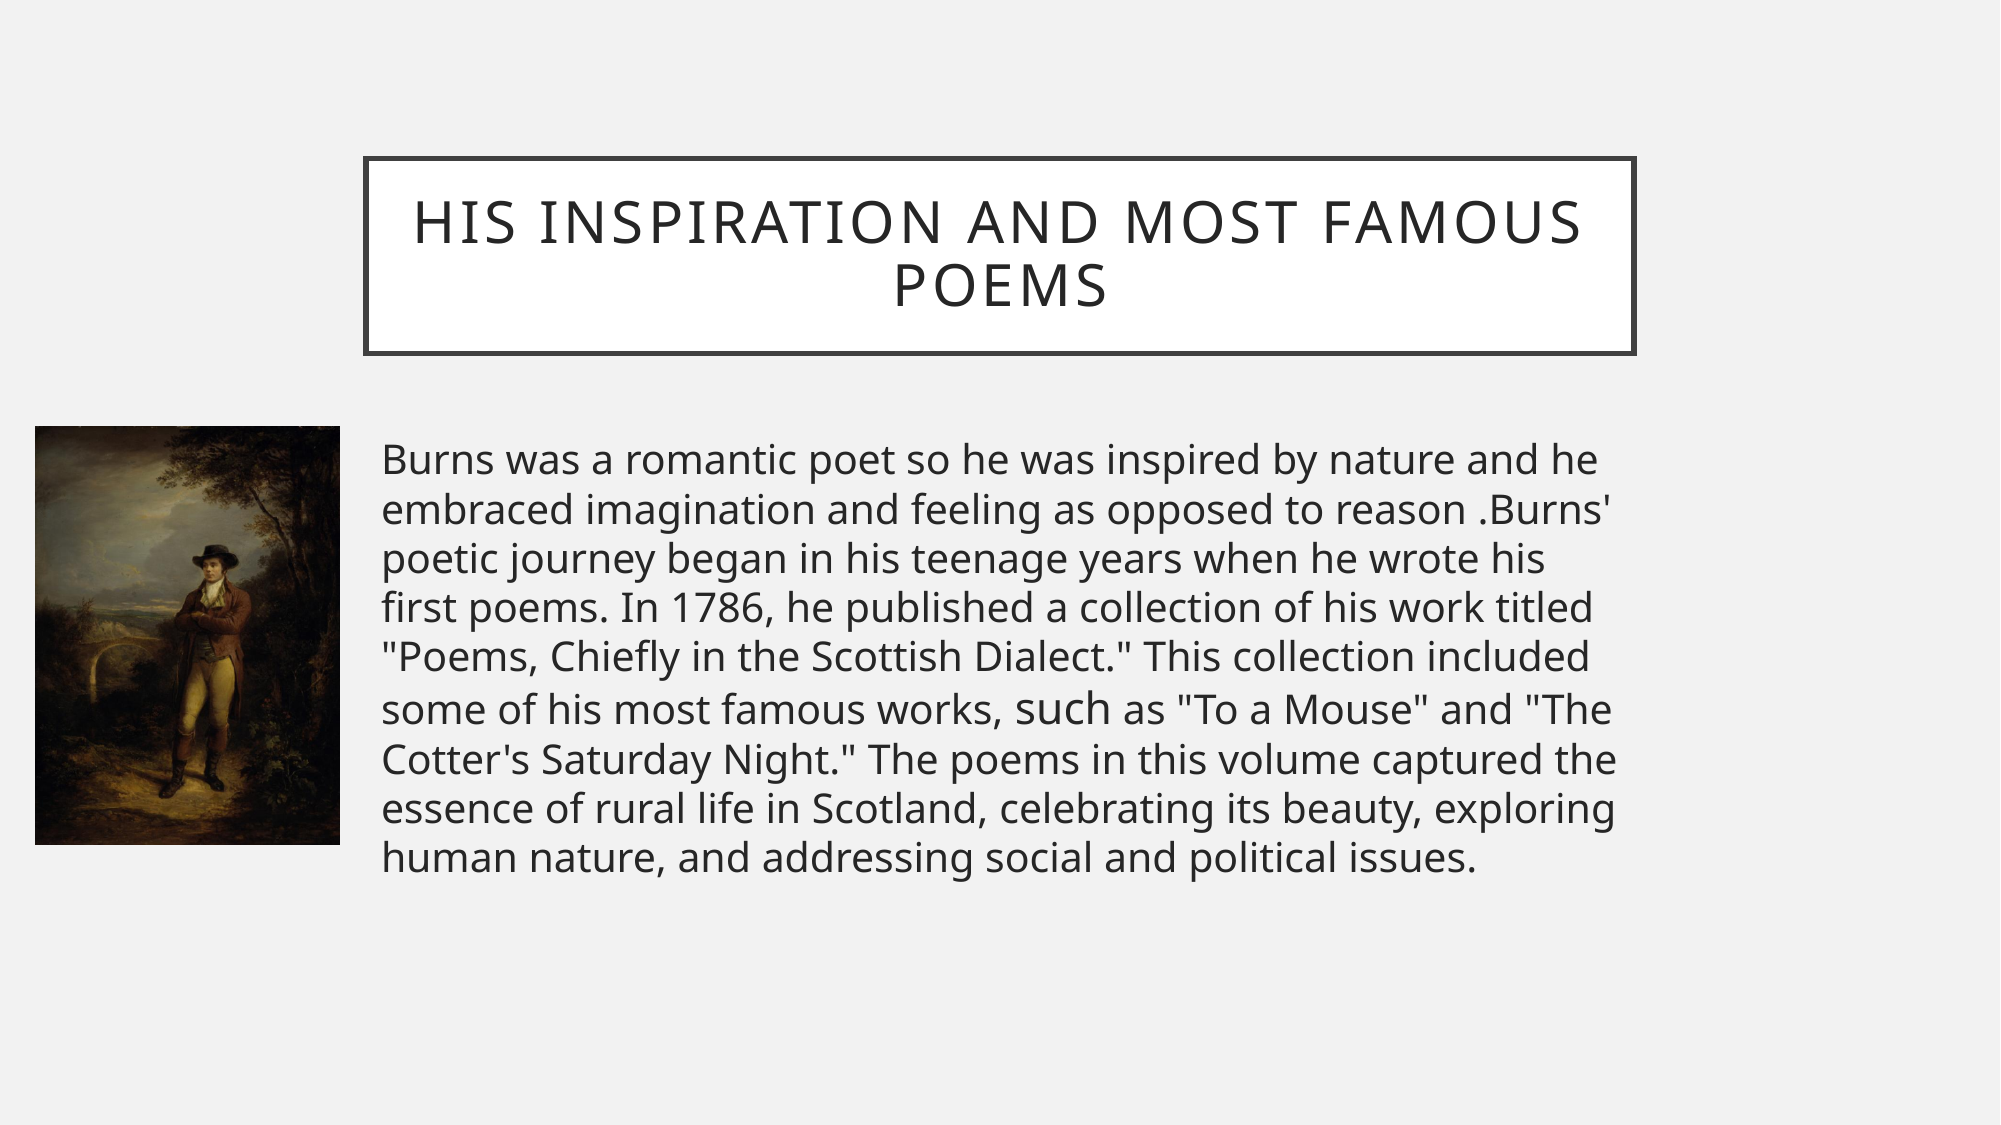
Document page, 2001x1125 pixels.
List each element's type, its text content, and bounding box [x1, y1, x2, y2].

picture [35, 426, 340, 845]
list Burns was a romantic poet so he was inspired by nature and he embraced imagination and feeling as opposed to reason .Burns' poetic journey began in his teenage years when he wrote his first poems. In 1786, he published a collection of his work titled "Poems, Chiefly in the Scottish Dialect." This collection included some of his most famous works, such as "To a Mouse" and "The Cotter's Saturday Night." The poems in this volume captured the essence of rural life in Scotland, celebrating its beauty, exploring human nature, and addressing social and political issues. [366, 426, 1634, 936]
title His Inspiration and MOST FAMOUS POEMS [363, 156, 1637, 356]
